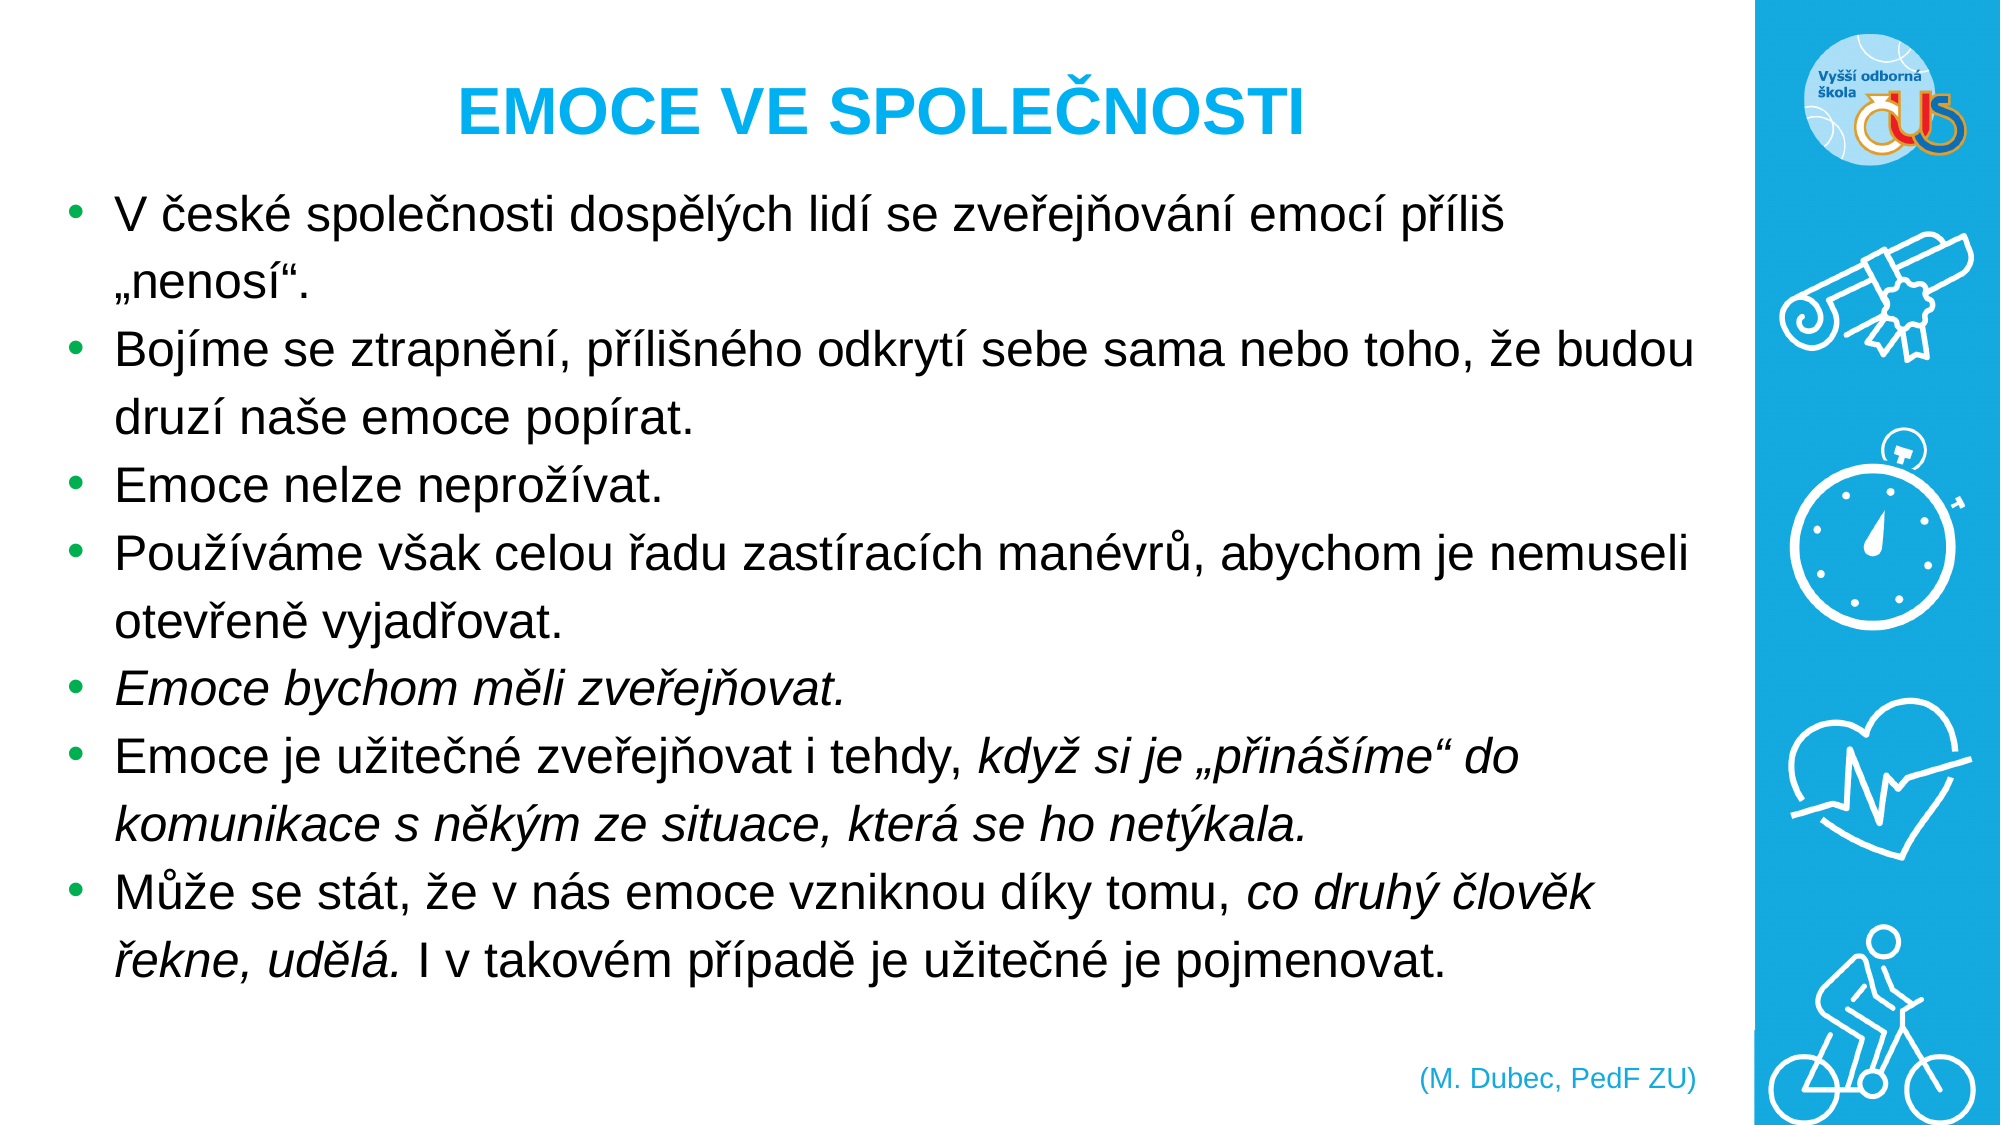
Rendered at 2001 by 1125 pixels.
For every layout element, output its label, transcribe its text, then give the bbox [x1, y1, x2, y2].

picture [1754, 0, 2000, 1125]
list V české společnosti dospělých lidí se zveřejňování emocí příliš „nenosí“. Bojíme se ztrapnění, přílišného odkrytí sebe sama nebo toho, že budou druzí naše emoce popírat. Emoce nelze neprožívat. Používáme však celou řadu zastíracích manévrů, abychom je nemuseli otevřeně vyjadřovat. Emoce bychom měli zveřejňovat. Emoce je užitečné zveřejňovat i tehdy, když si je „přinášíme“ do komunikace s někým ze situace, která se ho netýkala. Může se stát, že v nás emoce vzniknou díky tomu, co druhý člověk řekne, udělá. I v takovém případě je užitečné je pojmenovat. (M. Dubec, PedF ZU) [52, 165, 1713, 999]
title EMOCE VE SPOLEČNOSTI [52, 59, 1713, 165]
